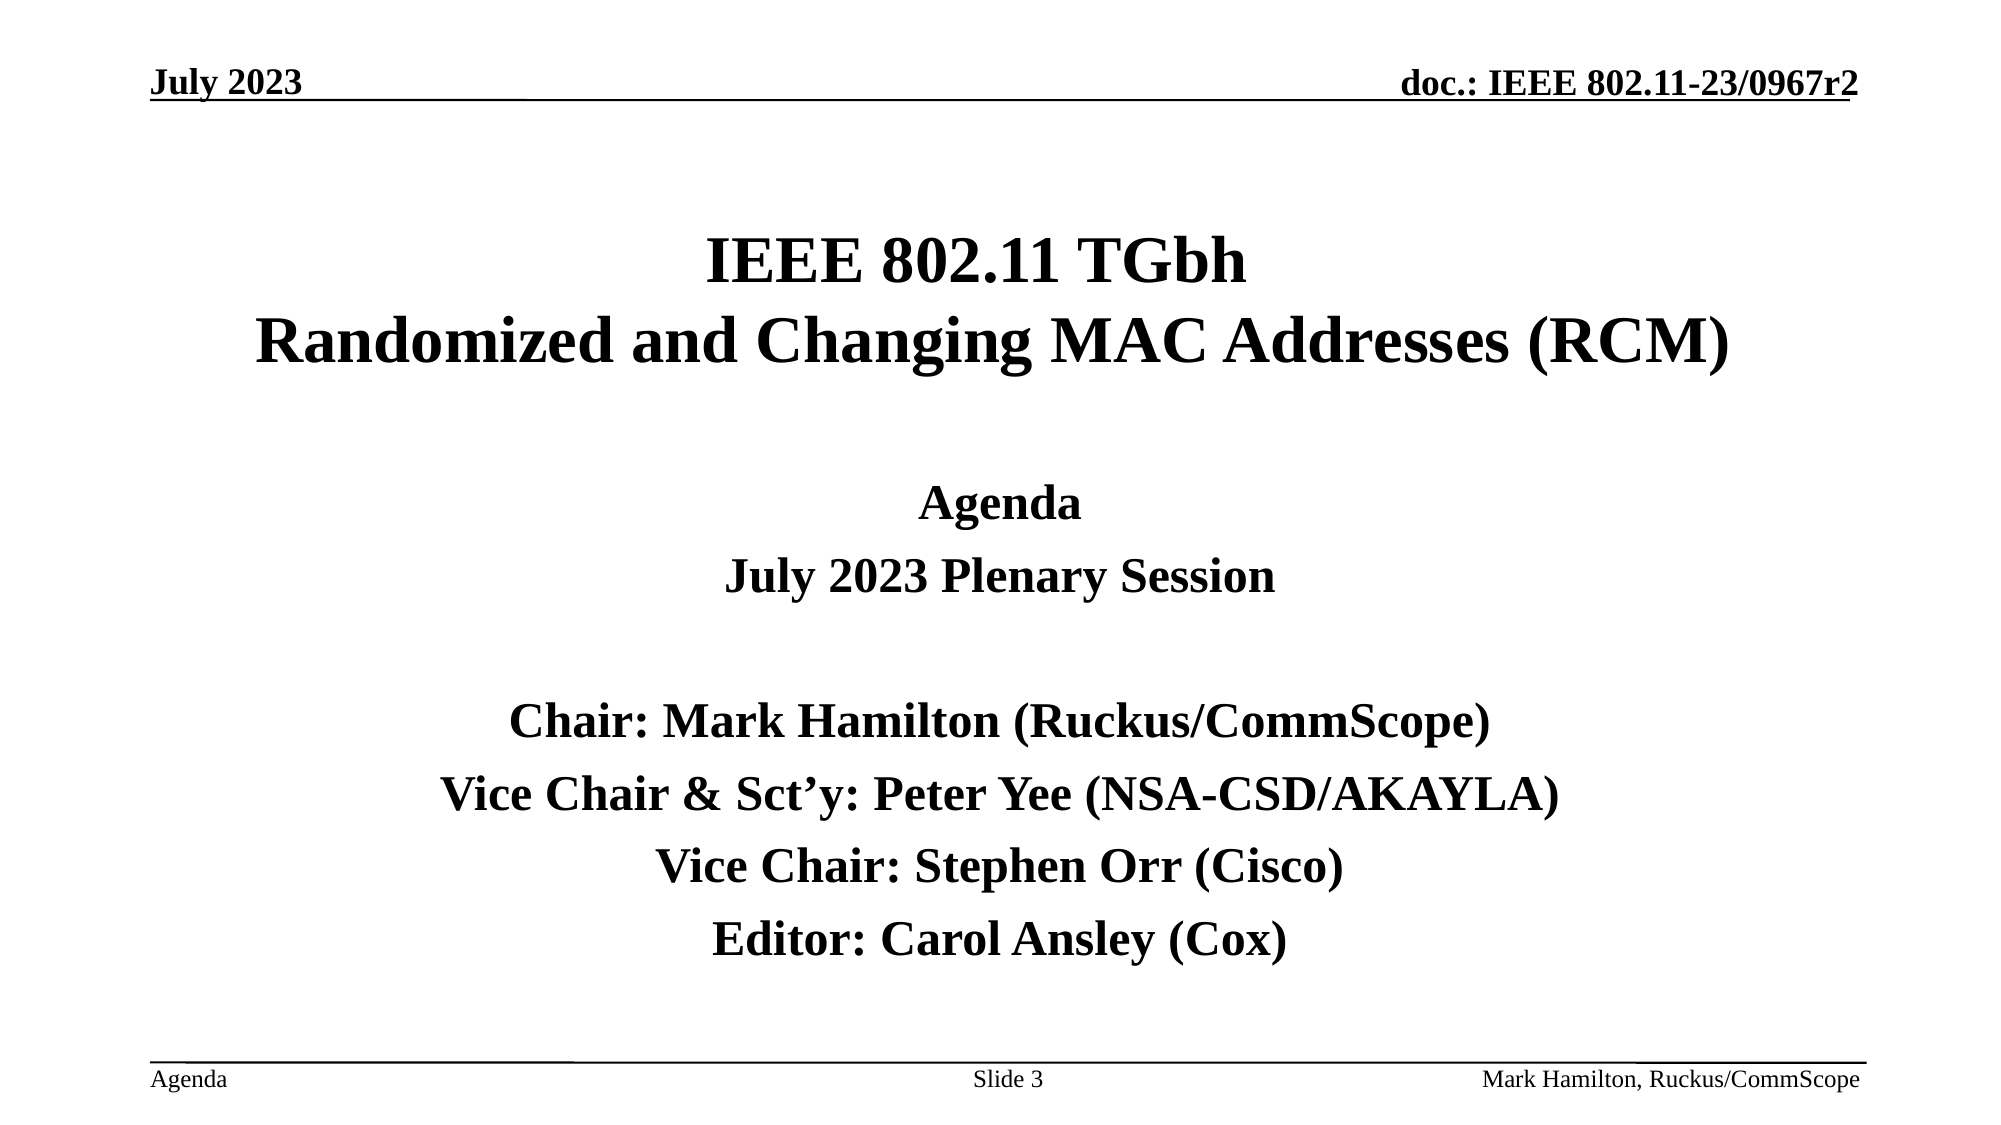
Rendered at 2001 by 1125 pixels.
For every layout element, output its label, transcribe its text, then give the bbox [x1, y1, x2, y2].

title IEEE 802.11 TGbh Randomized and Changing MAC Addresses (RCM) [112, 174, 1876, 417]
slide_number Slide 3 [950, 1061, 1067, 1123]
subtitle Agenda July 2023 Plenary Session Chair: Mark Hamilton (Ruckus/CommScope) Vice Chair & Sct’y: Peter Yee (NSA-CSD/AKAYLA) Vice Chair: Stephen Orr (Cisco) Editor: Carol Ansley (Cox) [299, 462, 1701, 1063]
